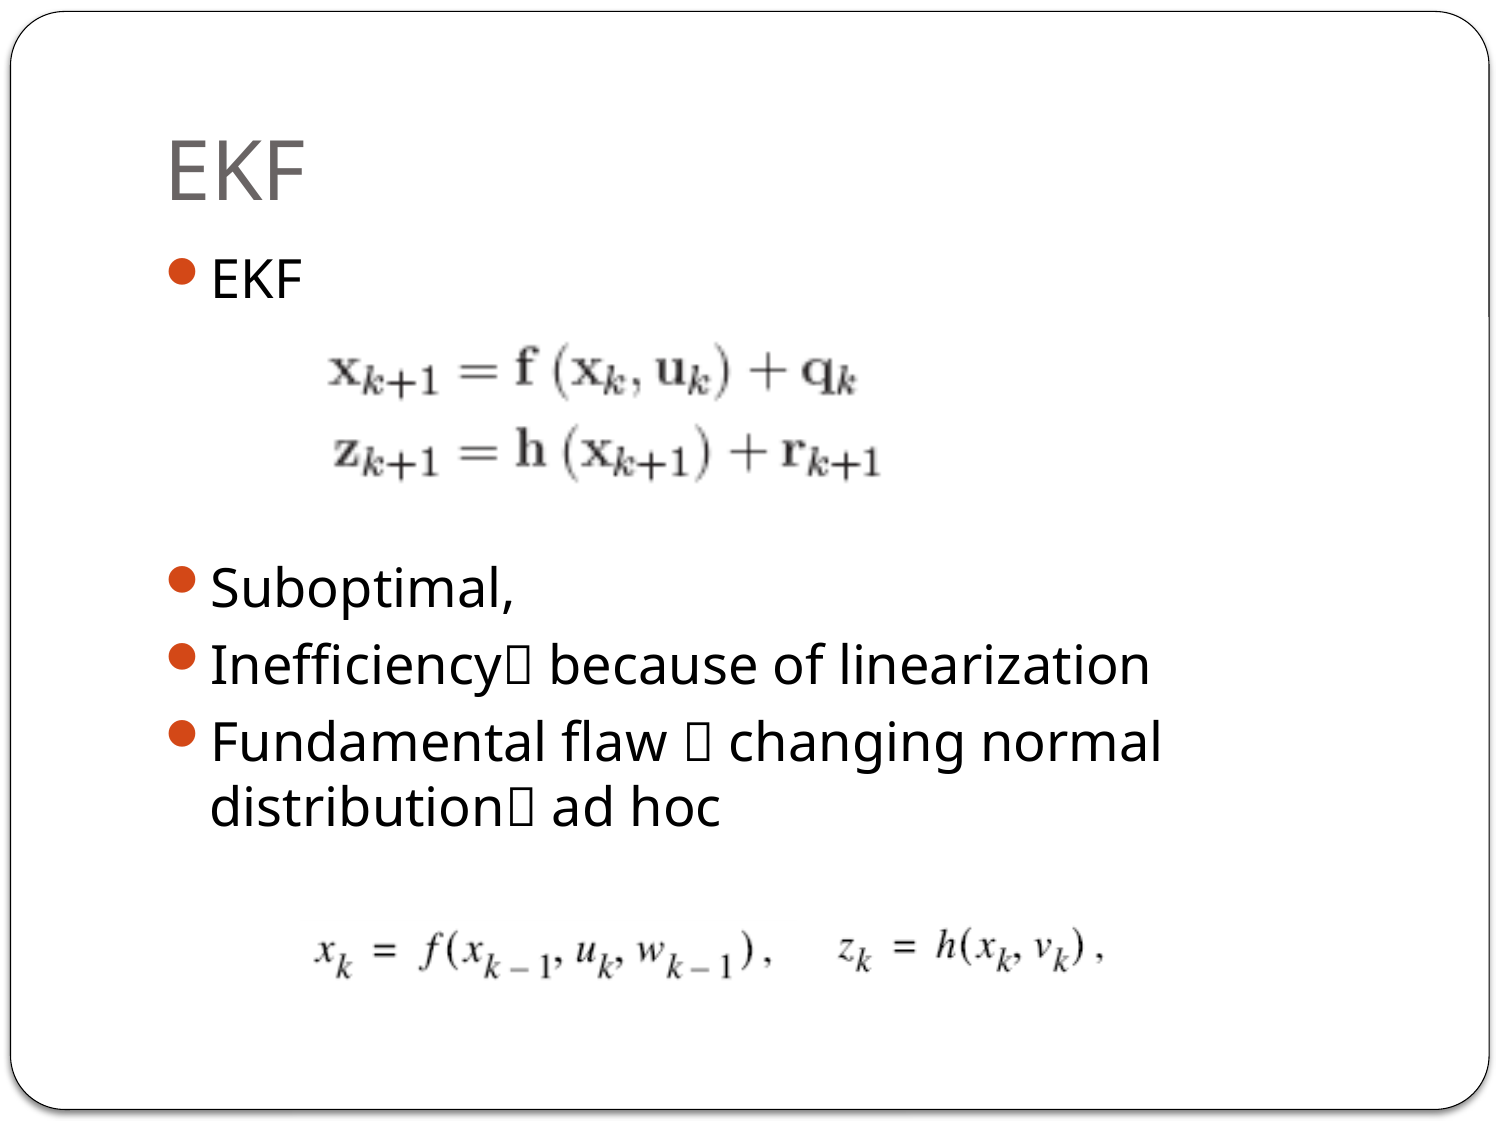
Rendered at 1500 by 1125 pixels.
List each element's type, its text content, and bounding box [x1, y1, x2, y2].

picture [299, 918, 797, 995]
picture [287, 337, 917, 513]
title EKF [150, 45, 1425, 233]
list EKF Suboptimal, Inefficiency because of linearization Fundamental flaw  changing normal distribution ad hoc [150, 237, 1425, 988]
picture [824, 924, 1124, 994]
